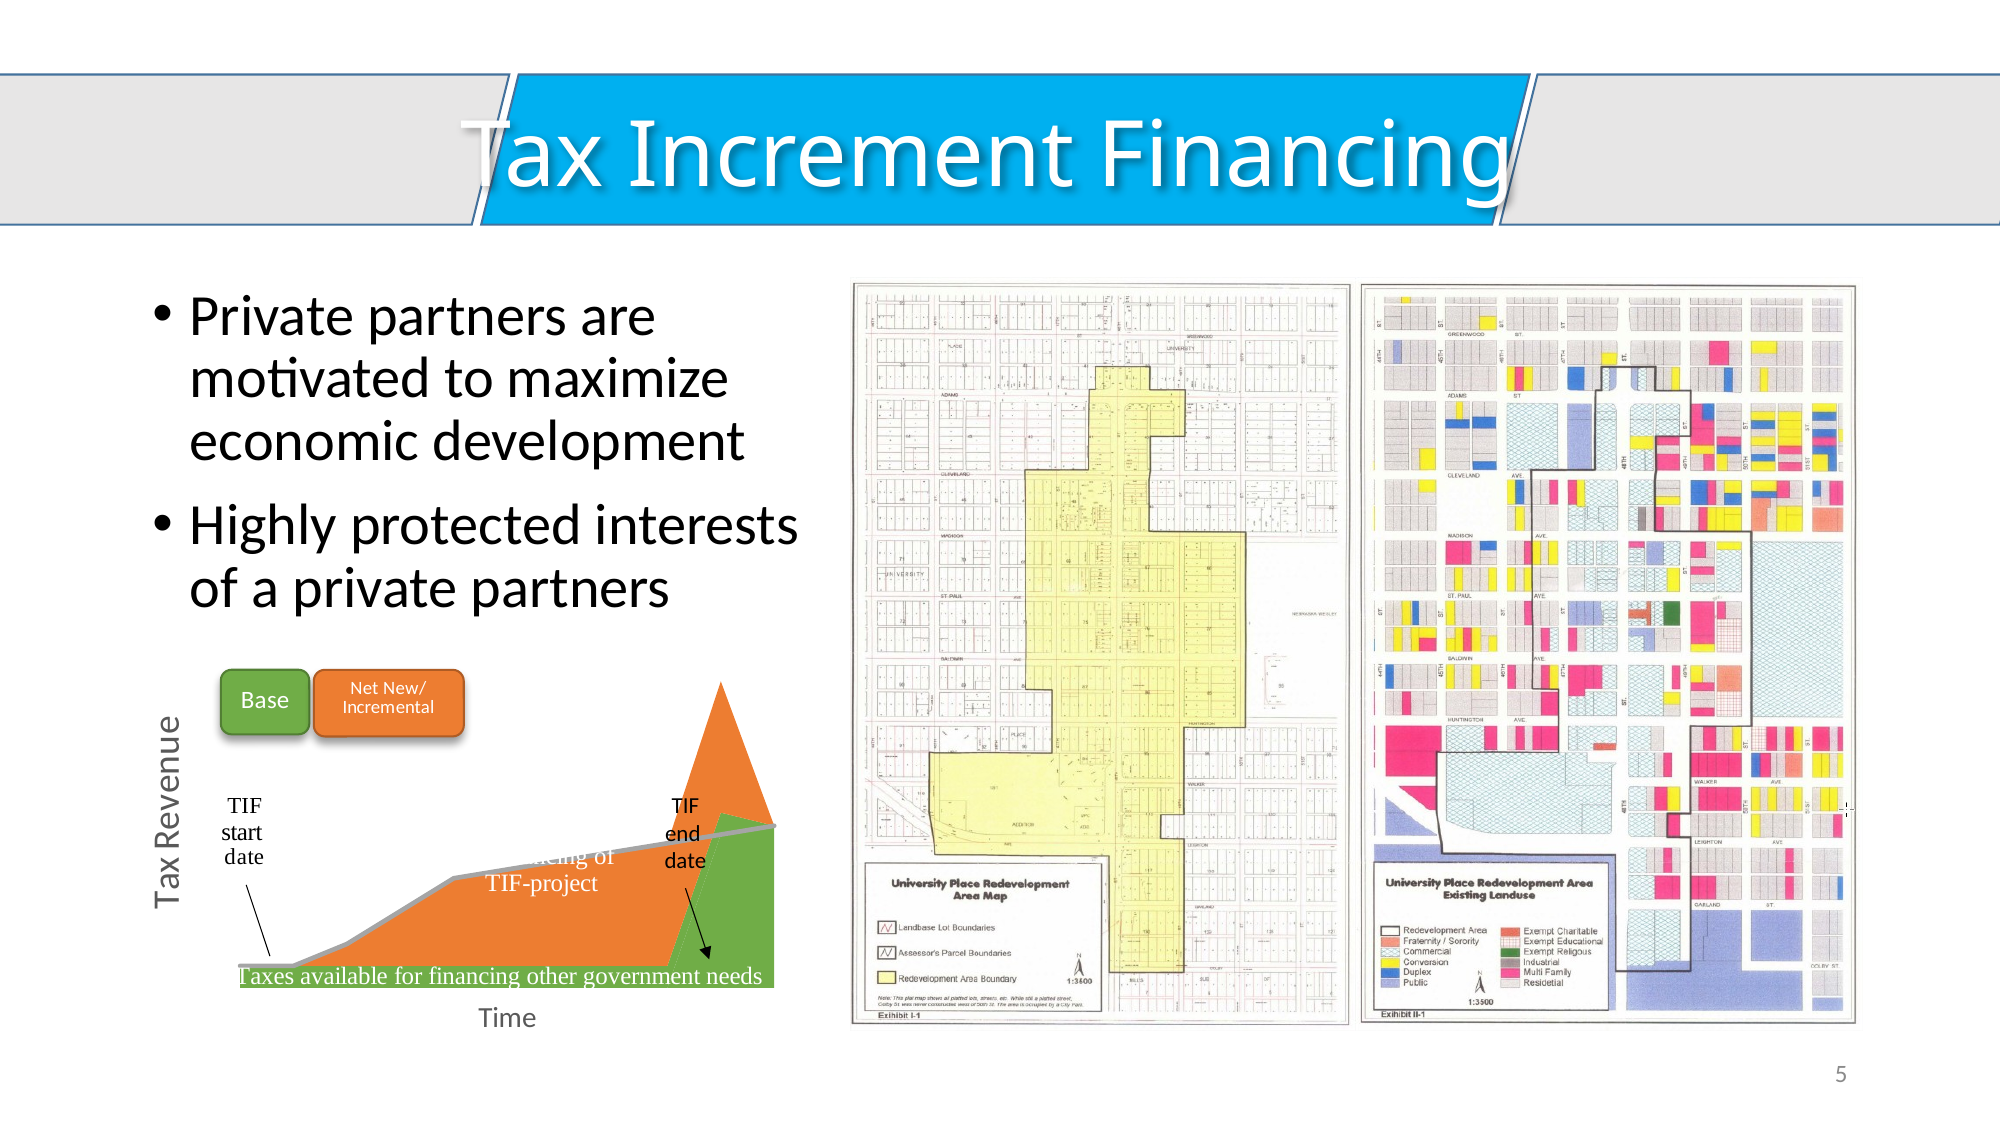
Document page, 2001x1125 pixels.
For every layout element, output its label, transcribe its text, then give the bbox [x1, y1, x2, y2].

text_box Private partners are motivated to maximize economic development Highly protected interests of a private partners [137, 277, 838, 1014]
title Tax Increment Financing [137, 99, 1863, 278]
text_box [685, 888, 710, 960]
chart [112, 628, 815, 1069]
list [850, 277, 1355, 1031]
text_box [1530, 73, 2000, 226]
text_box [511, 73, 1531, 99]
picture [1355, 277, 1863, 1031]
text_box [0, 73, 511, 226]
slide_number 5 [1412, 1042, 1863, 1103]
